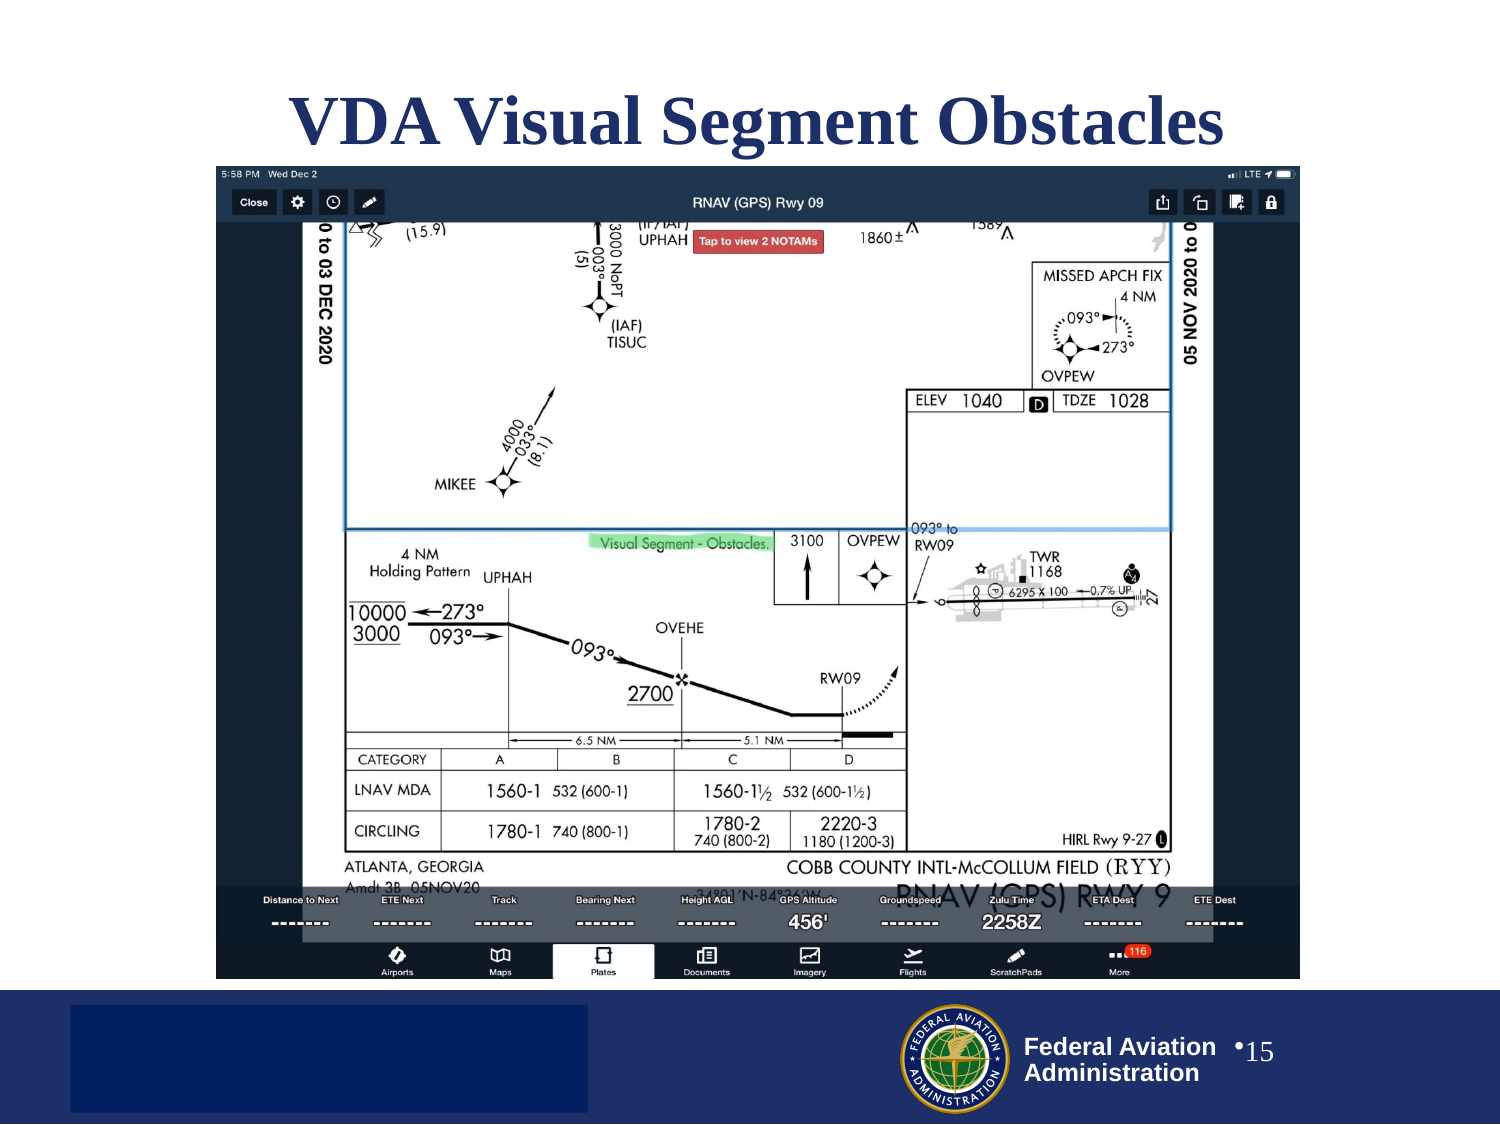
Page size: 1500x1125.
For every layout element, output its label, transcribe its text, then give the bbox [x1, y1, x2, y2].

text_box [70, 1004, 588, 1113]
picture [900, 1004, 1010, 1114]
slide_number 15 [1226, 1024, 1318, 1098]
picture [215, 166, 1300, 979]
title VDA Visual Segment Obstacles [96, 66, 1420, 168]
